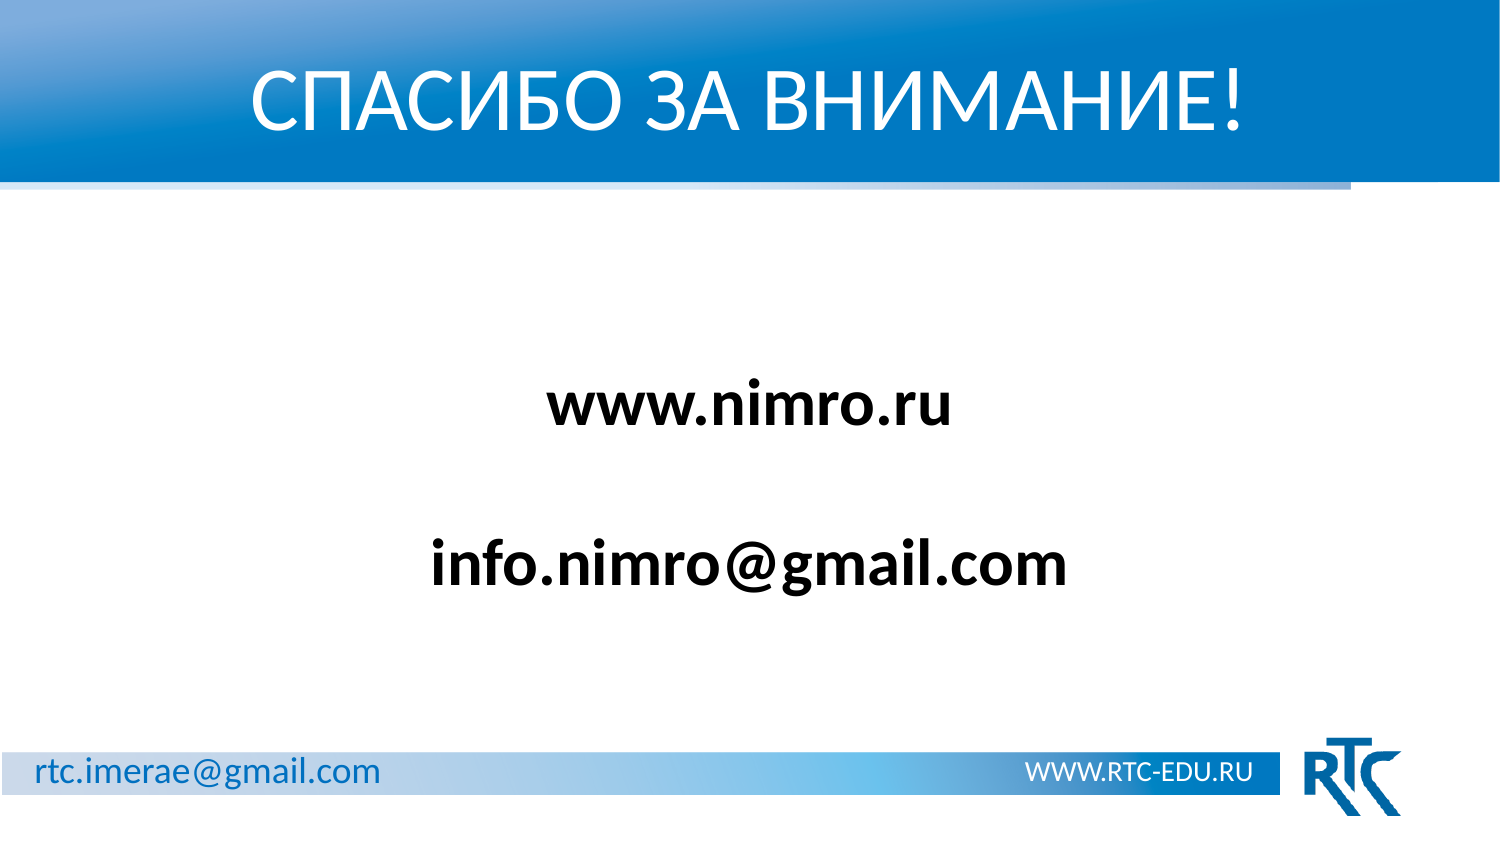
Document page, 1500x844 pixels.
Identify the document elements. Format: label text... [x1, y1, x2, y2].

text_box [74, 504, 1425, 705]
picture [0, 0, 1500, 191]
text_box www.nimro.ru info.nimro@gmail.com [360, 350, 1140, 606]
picture [2, 705, 1424, 844]
